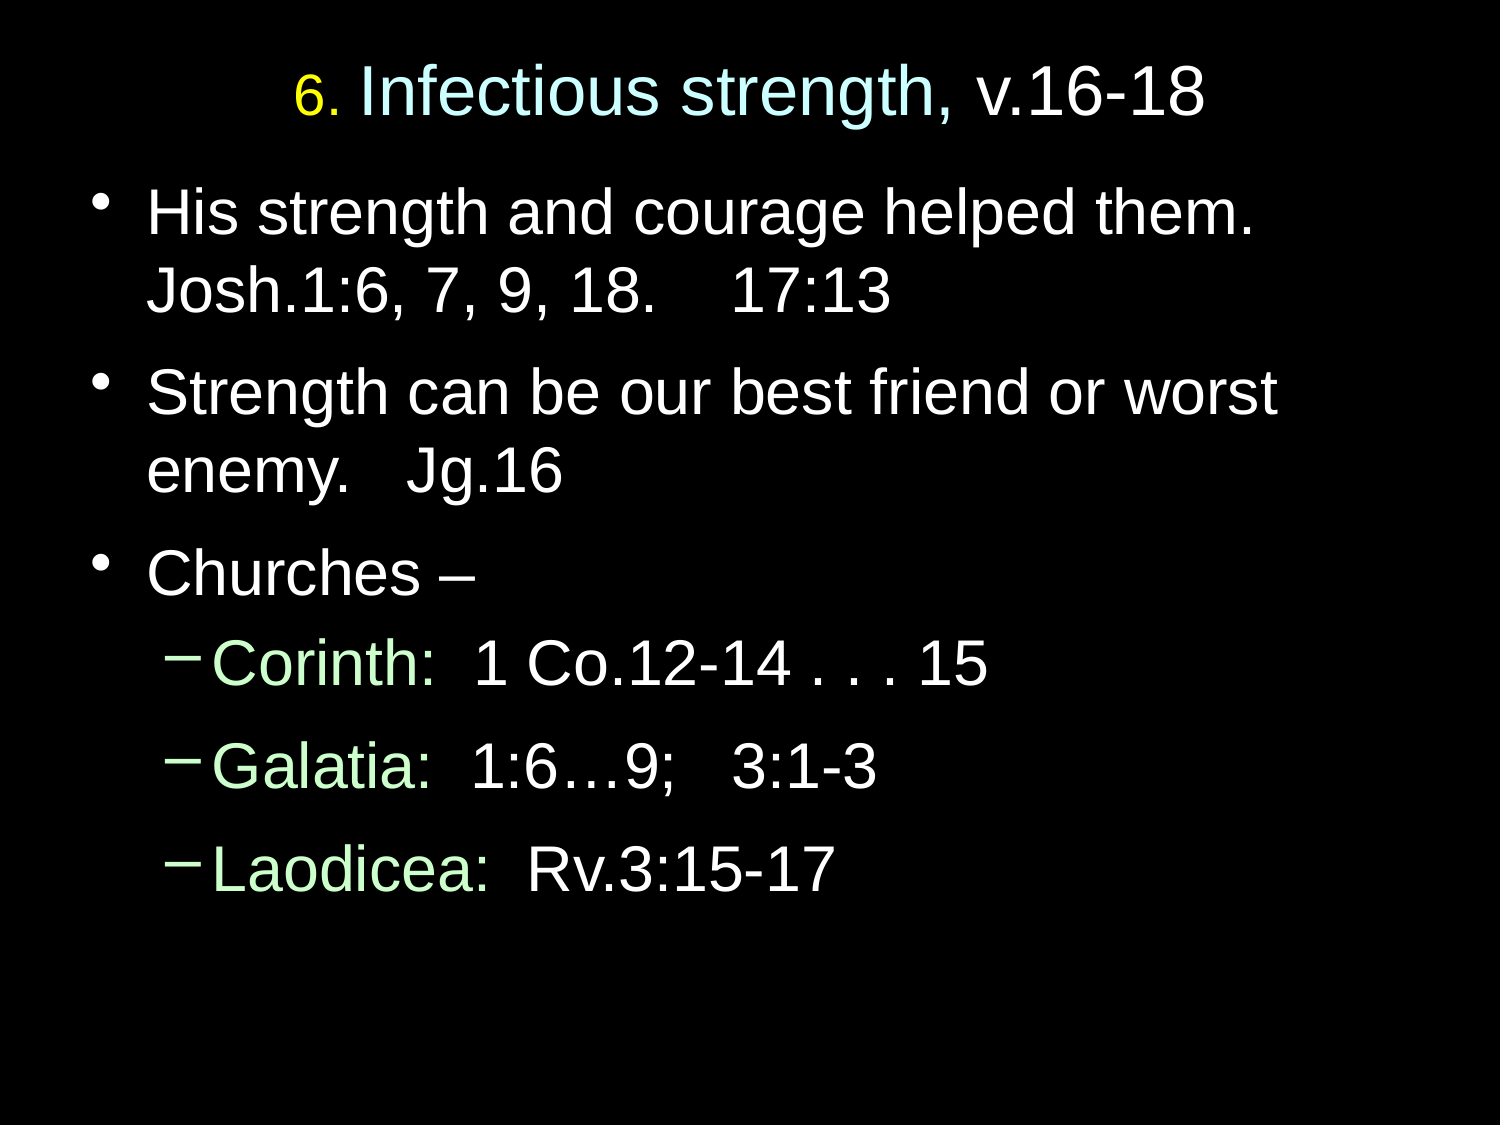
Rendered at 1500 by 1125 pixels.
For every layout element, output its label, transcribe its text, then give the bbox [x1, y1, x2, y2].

list His strength and courage helped them. Josh.1:6, 7, 9, 18. 17:13 Strength can be our best friend or worst enemy. Jg.16 Churches – Corinth: 1 Co.12-14 . . . 15 Galatia: 1:6…9; 3:1-3 Laodicea: Rv.3:15-17 [75, 162, 1425, 1063]
title 6. Infectious strength, v.16-18 [43, 0, 1457, 175]
